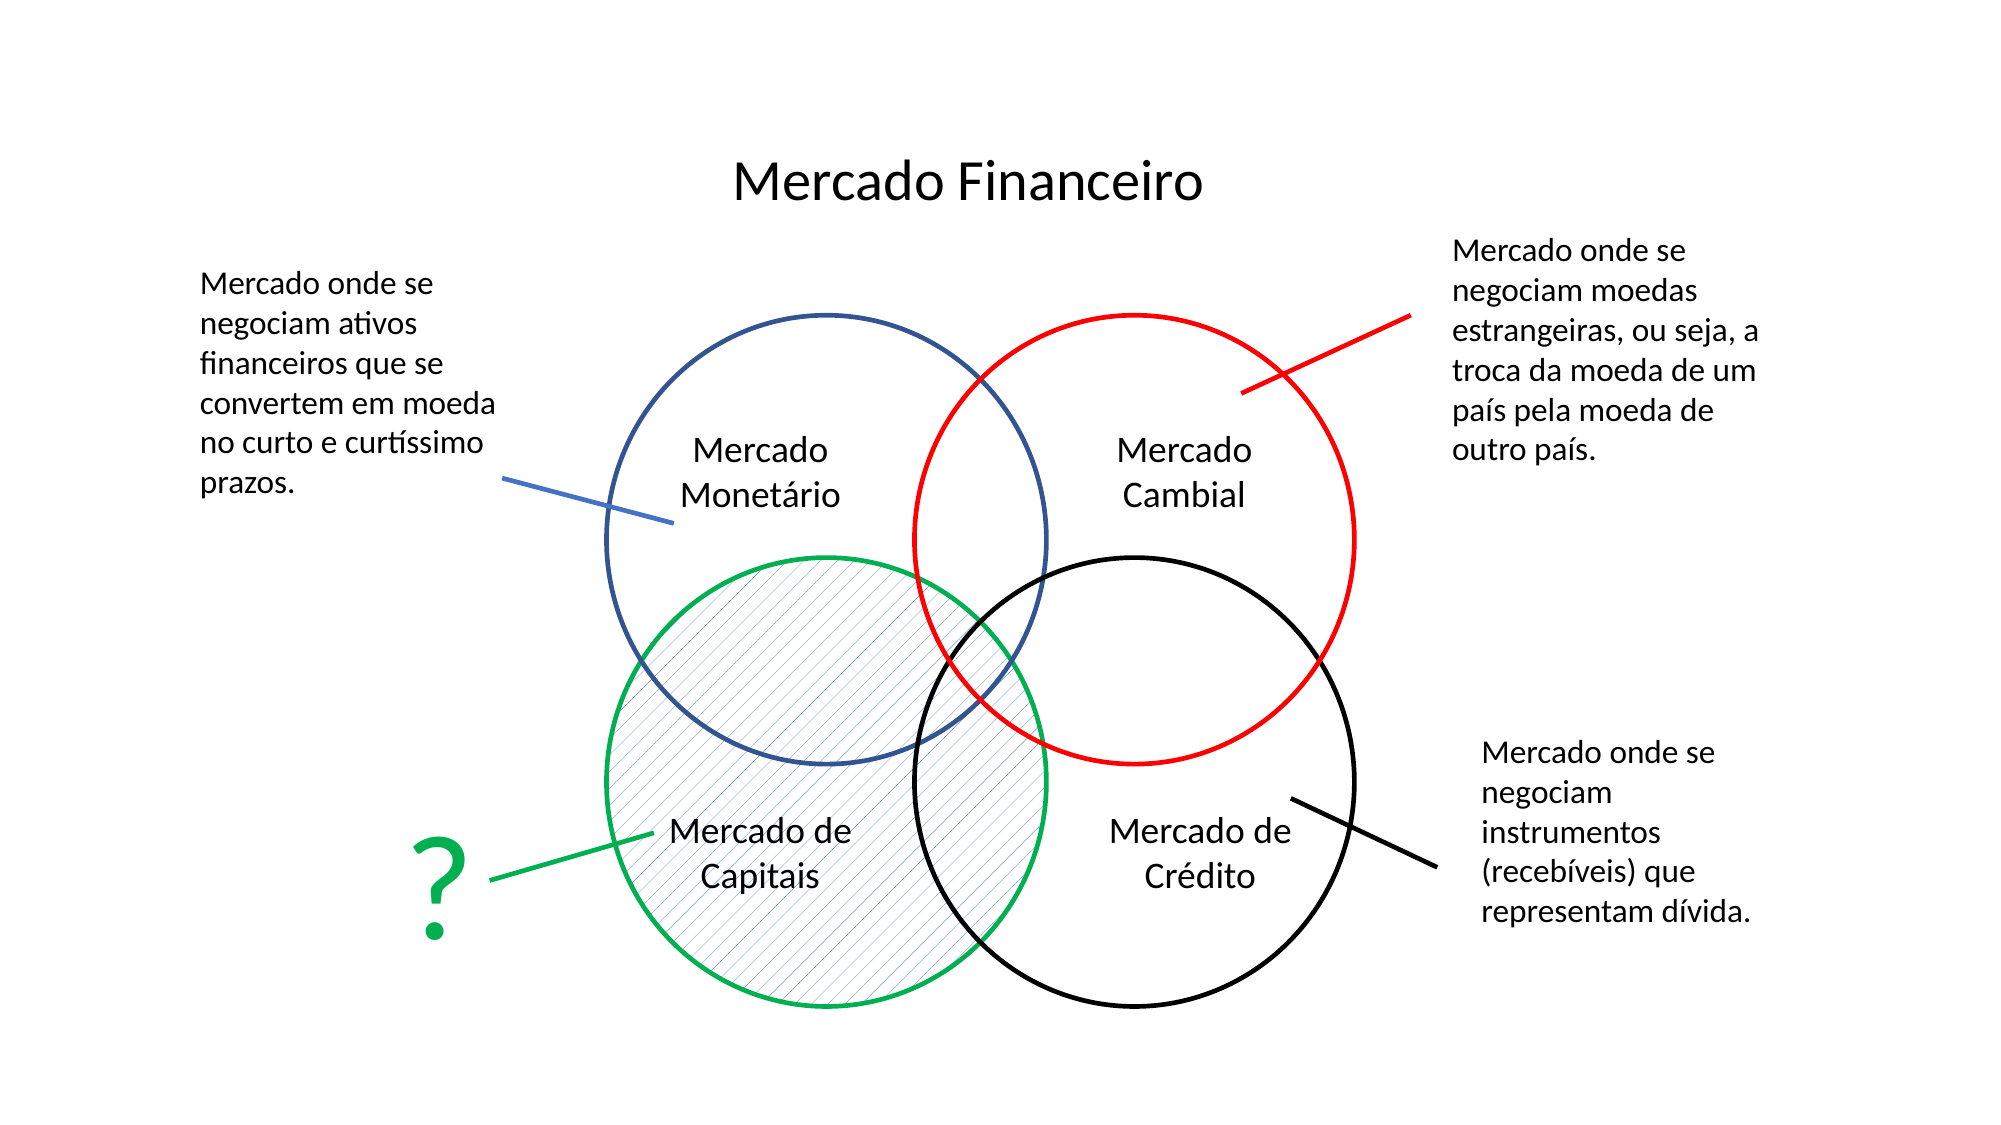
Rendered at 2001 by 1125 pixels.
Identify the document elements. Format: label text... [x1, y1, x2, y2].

text_box [605, 314, 980, 766]
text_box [1290, 798, 1438, 868]
text_box Mercado de Capitais [653, 798, 867, 903]
text_box [913, 314, 1356, 766]
text_box [913, 661, 1356, 1008]
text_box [489, 832, 654, 881]
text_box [502, 478, 674, 524]
text_box [605, 661, 980, 1008]
text_box Mercado Financeiro [673, 134, 1263, 220]
text_box ? [389, 782, 510, 977]
text_box Mercado onde se negociam moedas estrangeiras, ou seja, a troca da moeda de um país pela moeda de outro país. [1437, 220, 1786, 475]
text_box Mercado onde se negociam ativos financeiros que se convertem em moeda no curto e curtíssimo prazos. [185, 253, 533, 508]
text_box Mercado de Crédito [1093, 798, 1307, 903]
text_box Mercado Cambial [1077, 417, 1291, 523]
text_box Mercado onde se negociam instrumentos (recebíveis) que representam dívida. [1466, 722, 1815, 937]
text_box Mercado Monetário [653, 417, 867, 523]
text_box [1241, 315, 1411, 394]
